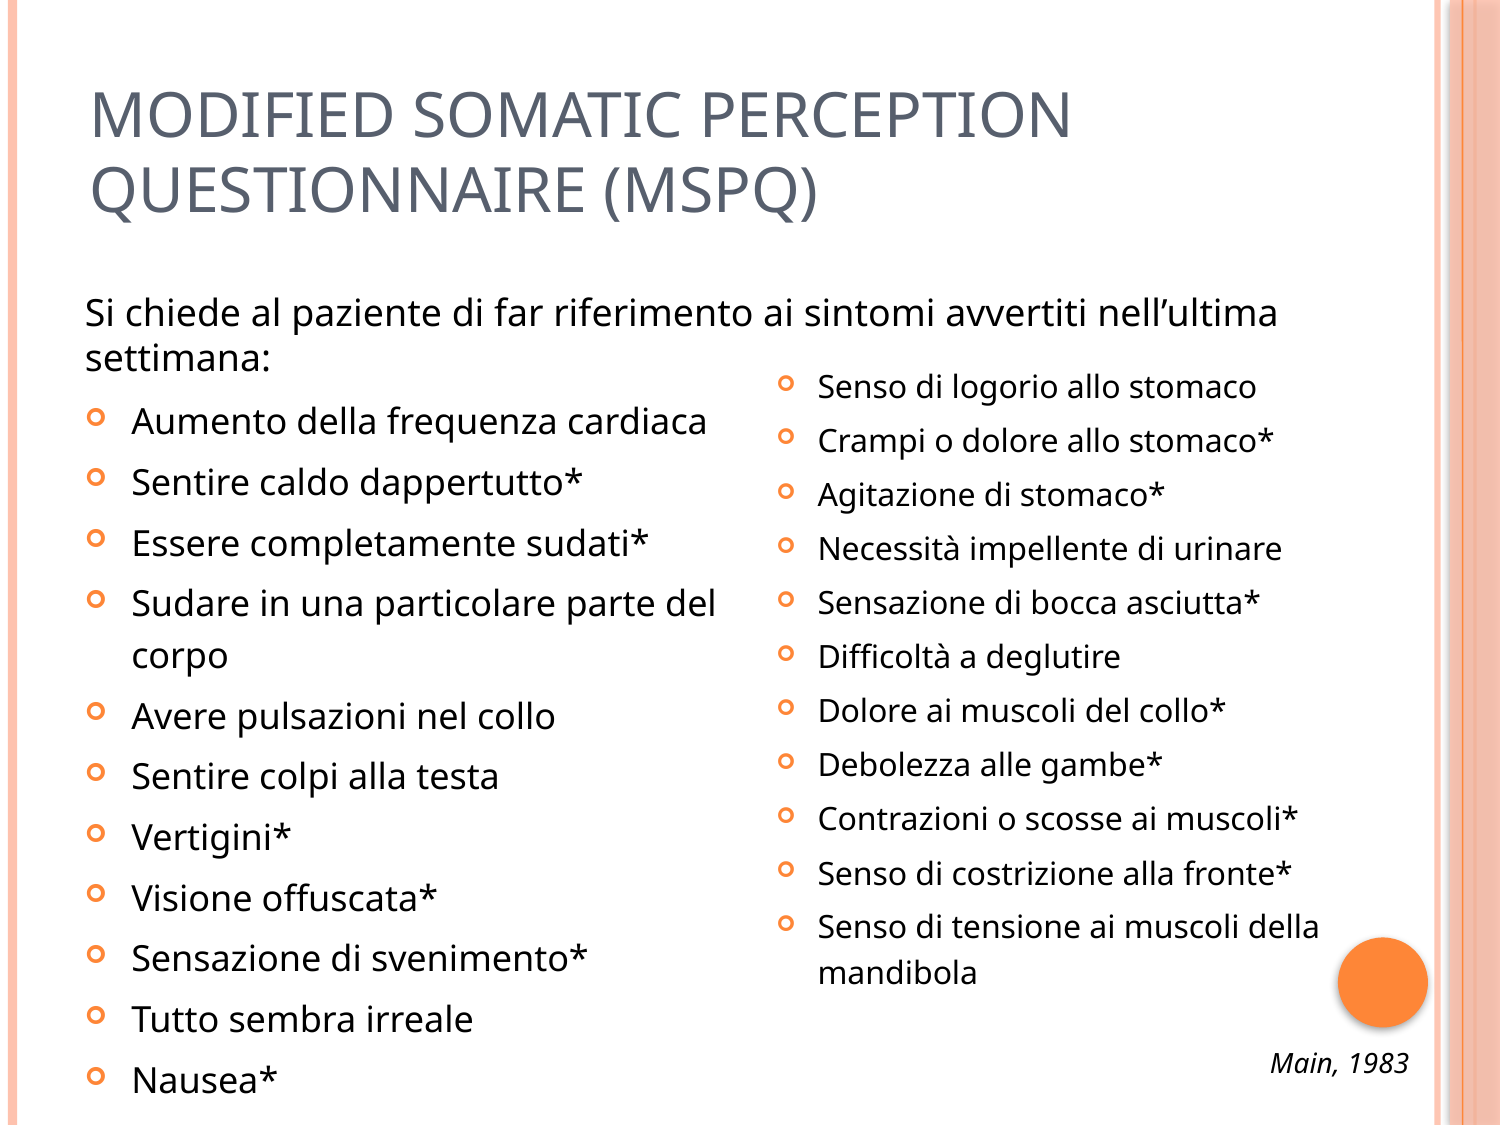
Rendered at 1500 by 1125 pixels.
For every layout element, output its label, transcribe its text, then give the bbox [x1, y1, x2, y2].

list Aumento della frequenza cardiaca Sentire caldo dappertutto* Essere completamente sudati* Sudare in una particolare parte del corpo Avere pulsazioni nel collo Sentire colpi alla testa Vertigini* Visione offuscata* Sensazione di svenimento* Tutto sembra irreale Nausea* [70, 386, 733, 1125]
title Modified Somatic Perception Questionnaire (MSPQ) [75, 45, 1300, 233]
text_box Si chiede al paziente di far riferimento ai sintomi avvertiti nell’ultima settimana: [70, 281, 1465, 386]
list Senso di logorio allo stomaco Crampi o dolore allo stomaco* Agitazione di stomaco* Necessità impellente di urinare Sensazione di bocca asciutta* Difficoltà a deglutire Dolore ai muscoli del collo* Debolezza alle gambe* Contrazioni o scosse ai muscoli* Senso di costrizione alla fronte* Senso di tensione ai muscoli della mandibola Main, 1983 [761, 386, 1425, 1094]
